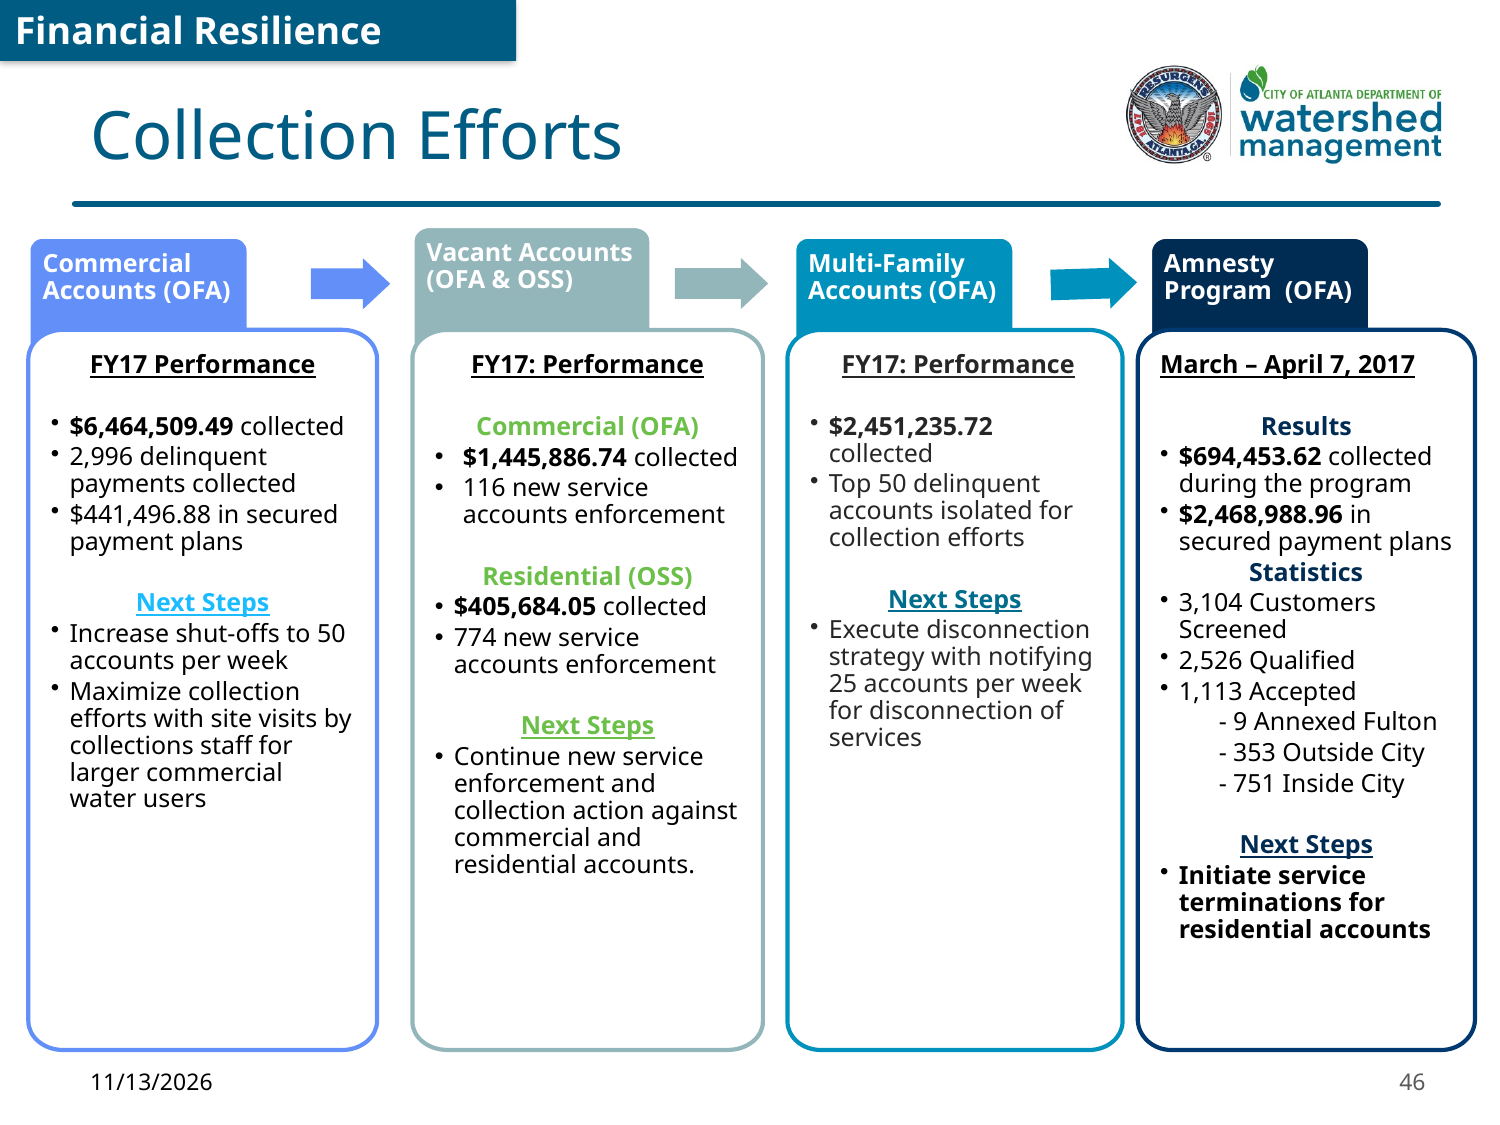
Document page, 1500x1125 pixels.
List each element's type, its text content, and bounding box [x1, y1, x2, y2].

picture [1329, 143, 1338, 152]
title Collection Efforts [75, 64, 1235, 200]
picture [1235, 64, 1442, 164]
picture [1426, 114, 1437, 127]
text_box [28, 225, 1476, 1051]
text_box Financial Resilience [0, 0, 515, 60]
